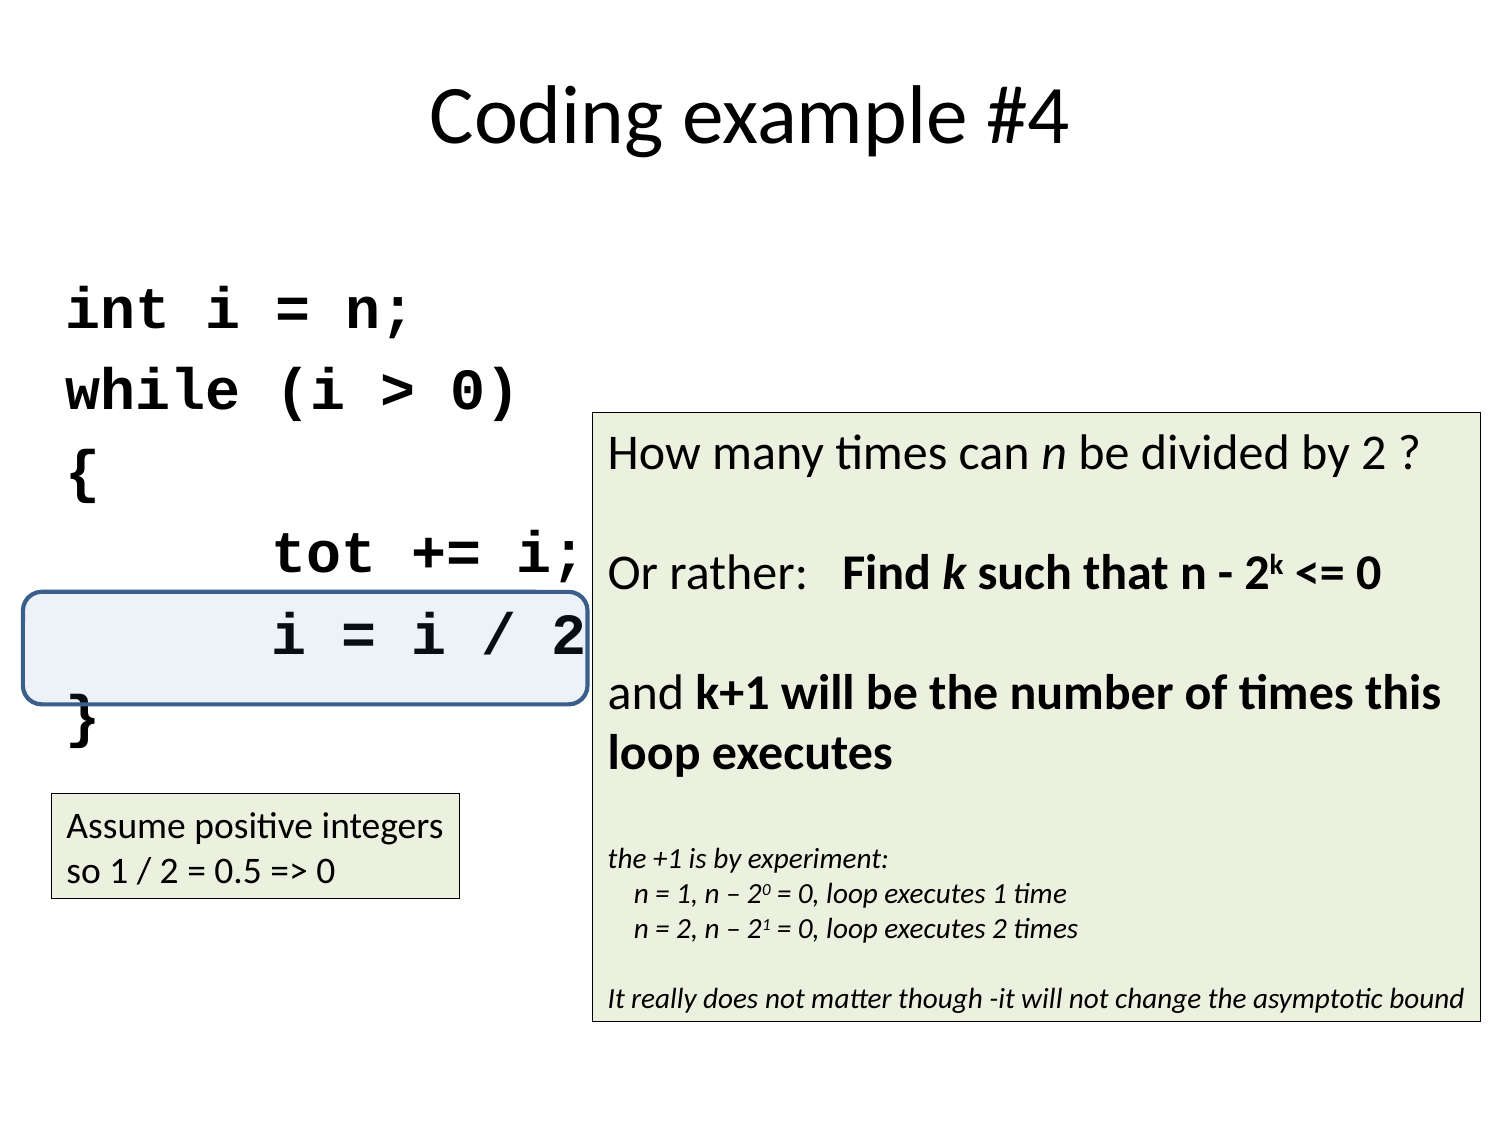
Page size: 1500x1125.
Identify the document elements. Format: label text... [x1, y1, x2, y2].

text_box Assume positive integers so 1 / 2 = 0.5 => 0 [51, 793, 460, 899]
title Coding example #4 [75, 45, 1425, 175]
text_box How many times can n be divided by 2 ? Or rather: Find k such that n - 2k <= 0 and k+1 will be the number of times this loop executes the +1 is by experiment: n = 1, n – 20 = 0, loop executes 1 time n = 2, n – 21 = 0, loop executes 2 times It really does not matter though -it will not change the asymptotic bound [592, 412, 1481, 1022]
list int i = n; while (i > 0) { tot += i; i = i / 2; } [50, 262, 650, 794]
text_box [20, 589, 590, 707]
